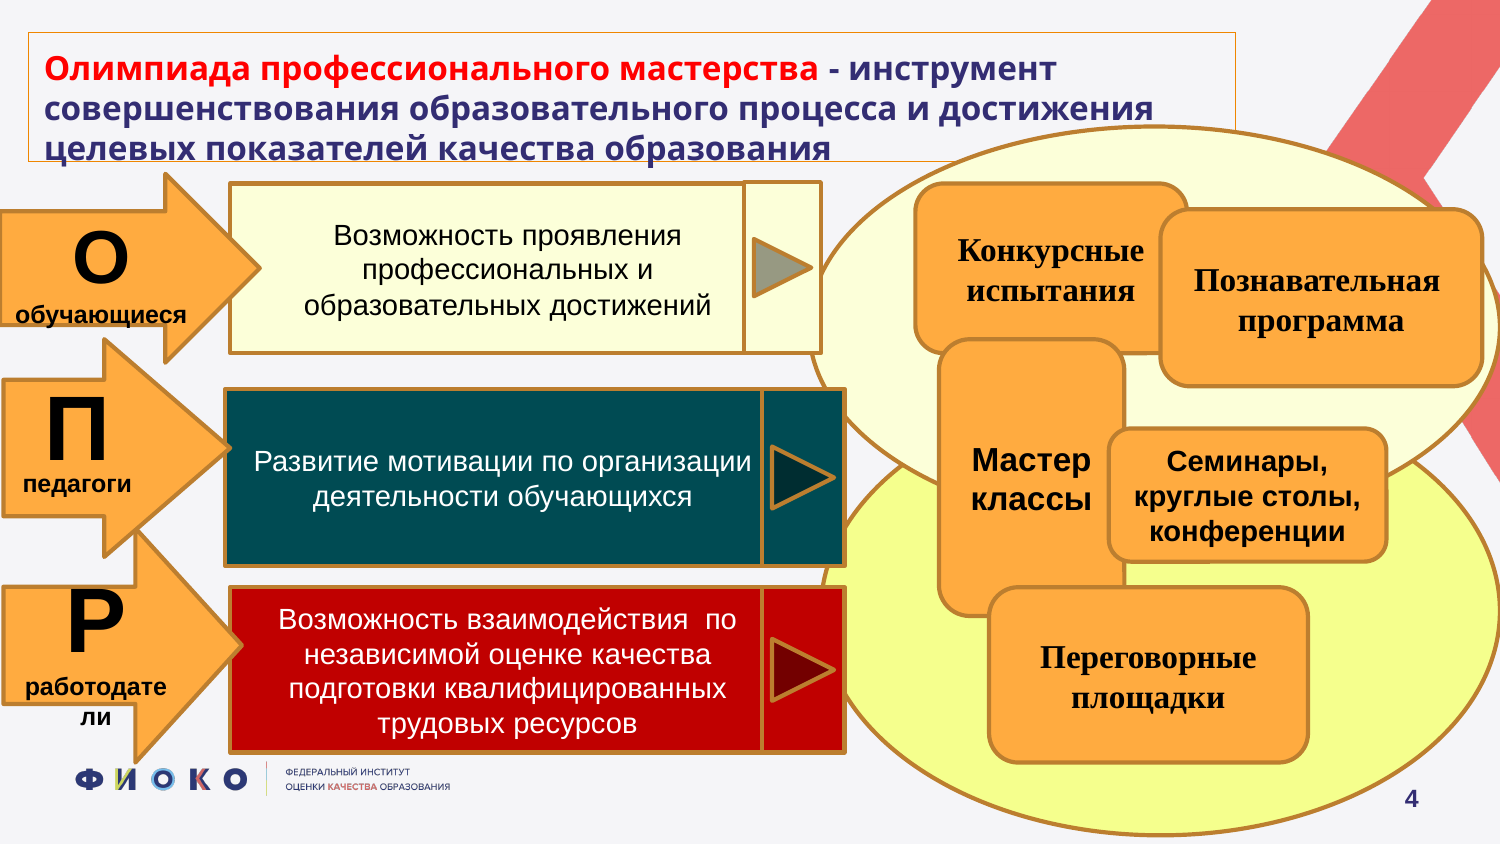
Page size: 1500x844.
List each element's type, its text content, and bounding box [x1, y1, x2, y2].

subtitle Олимпиада профессионального мастерства - инструмент совершенствования образовательного процесса и достижения целевых показателей качества образования [28, 32, 1236, 162]
text_box [760, 387, 847, 568]
text_box Познавательная программа [1158, 207, 1302, 389]
text_box Семинары, круглые столы, конференции [1106, 426, 1302, 564]
text_box П педагоги [1, 337, 233, 559]
text_box [810, 124, 1302, 486]
text_box Р работодатели [1, 530, 244, 741]
text_box Мастер классы [936, 337, 1127, 619]
text_box Возможность проявления профессиональных и образовательных достижений [228, 181, 742, 355]
text_box Развитие мотивации по организации деятельности обучающихся [223, 387, 760, 568]
text_box [820, 465, 1500, 838]
picture [51, 742, 468, 813]
picture [1307, 0, 1500, 617]
text_box [760, 585, 847, 755]
text_box Переговорные площадки [986, 585, 1311, 765]
text_box О обучающиеся [0, 171, 262, 365]
text_box Возможность взаимодействия по независимой оценке качества подготовки квалифицированных трудовых ресурсов [228, 585, 760, 755]
text_box Конкурсные испытания [913, 181, 1189, 356]
slide_number 4 [1389, 764, 1480, 830]
text_box [742, 180, 823, 355]
